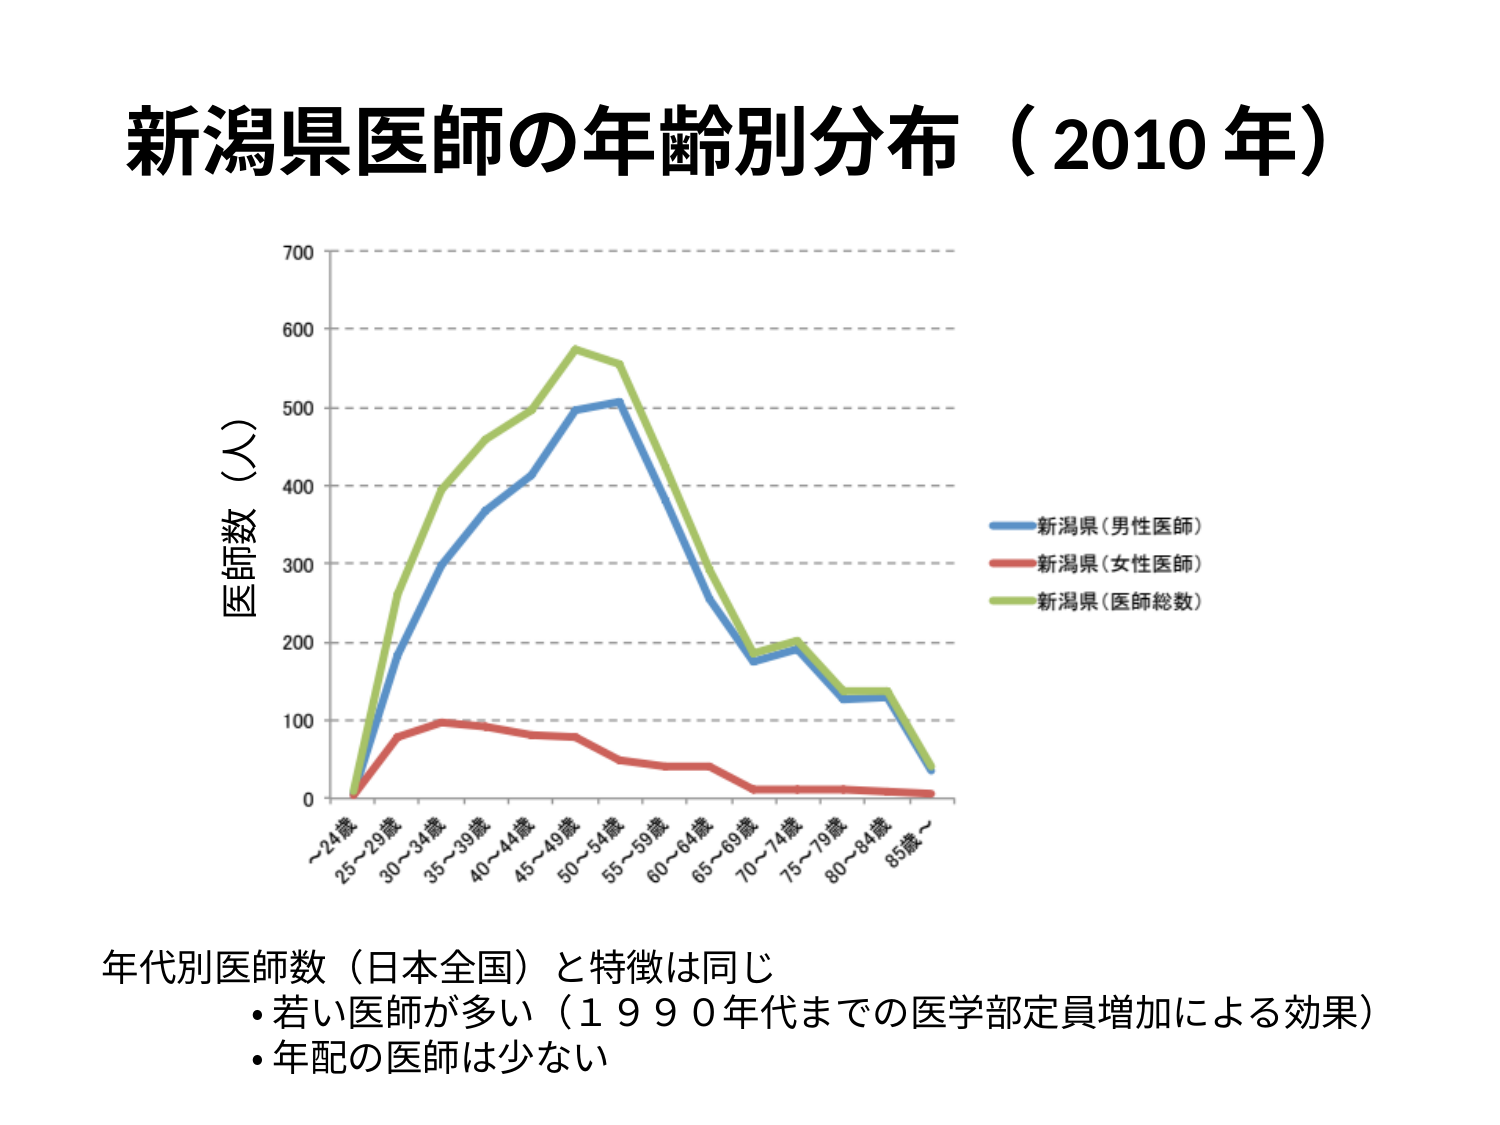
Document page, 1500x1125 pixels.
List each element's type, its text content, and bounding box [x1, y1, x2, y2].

picture [268, 224, 1230, 901]
title 新潟県医師の年齢別分布（2010年） [75, 45, 1425, 233]
text_box 医師数（人） [208, 380, 263, 636]
text_box 年代別医師数（日本全国）と特徴は同じ ・ 若い医師が多い（１９９０年代までの医学部定員増加による効果） ・ 年配の医師は少ない [86, 936, 1412, 1087]
